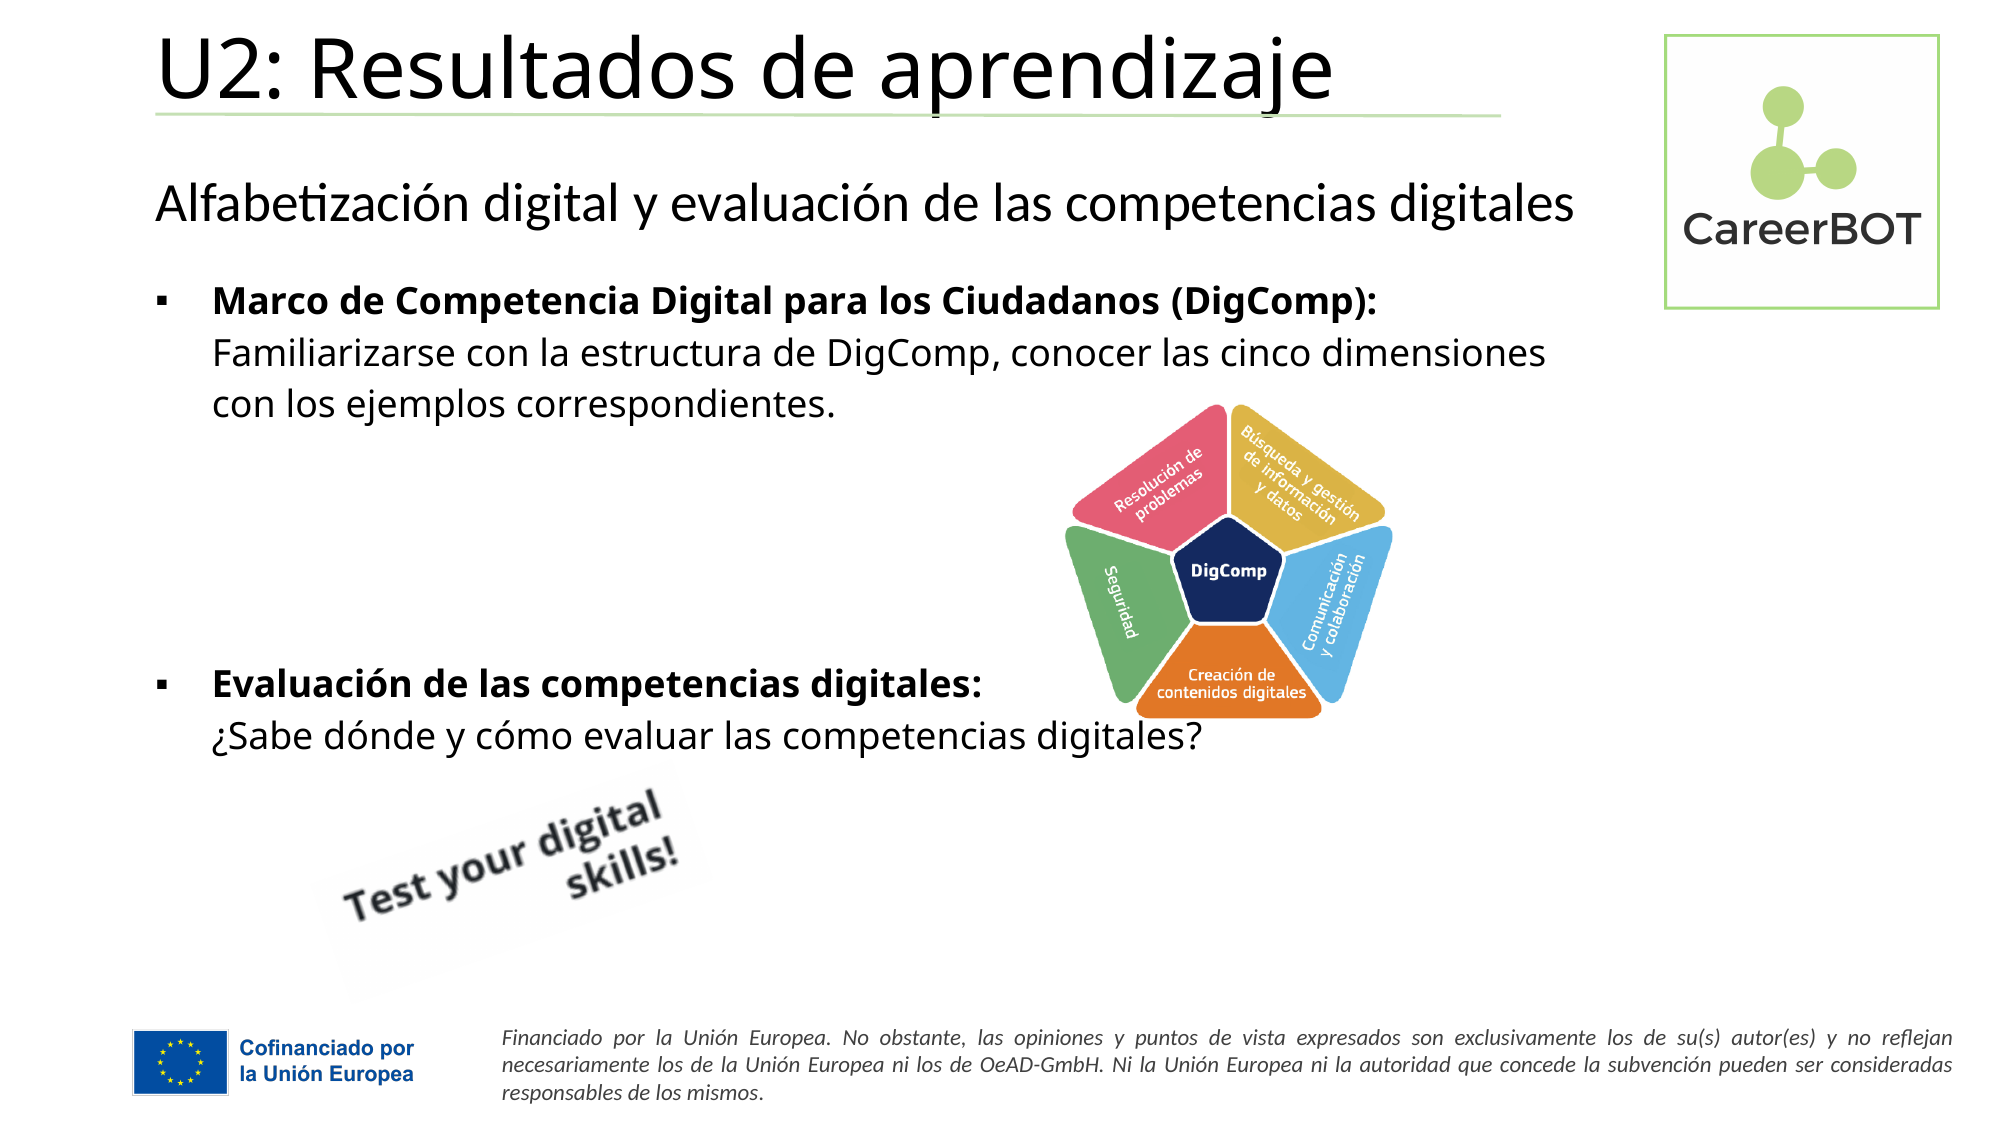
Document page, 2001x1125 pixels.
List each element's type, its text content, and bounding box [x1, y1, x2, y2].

picture [1044, 392, 1413, 733]
subtitle Alfabetización digital y evaluación de las competencias digitales [140, 166, 1605, 256]
title U2: Resultados de aprendizaje [140, 23, 1605, 124]
text_box Marco de Competencia Digital para los Ciudadanos (DigComp): Familiarizarse con la estructura de DigComp, conocer las cinco dimensiones con los ejemplos correspondientes. Evaluación de las competencias digitales: ¿Sabe dónde y cómo evaluar las competencias digitales? [140, 262, 1605, 1009]
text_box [130, 1014, 1970, 1113]
picture [320, 818, 702, 946]
picture [1664, 34, 1940, 310]
